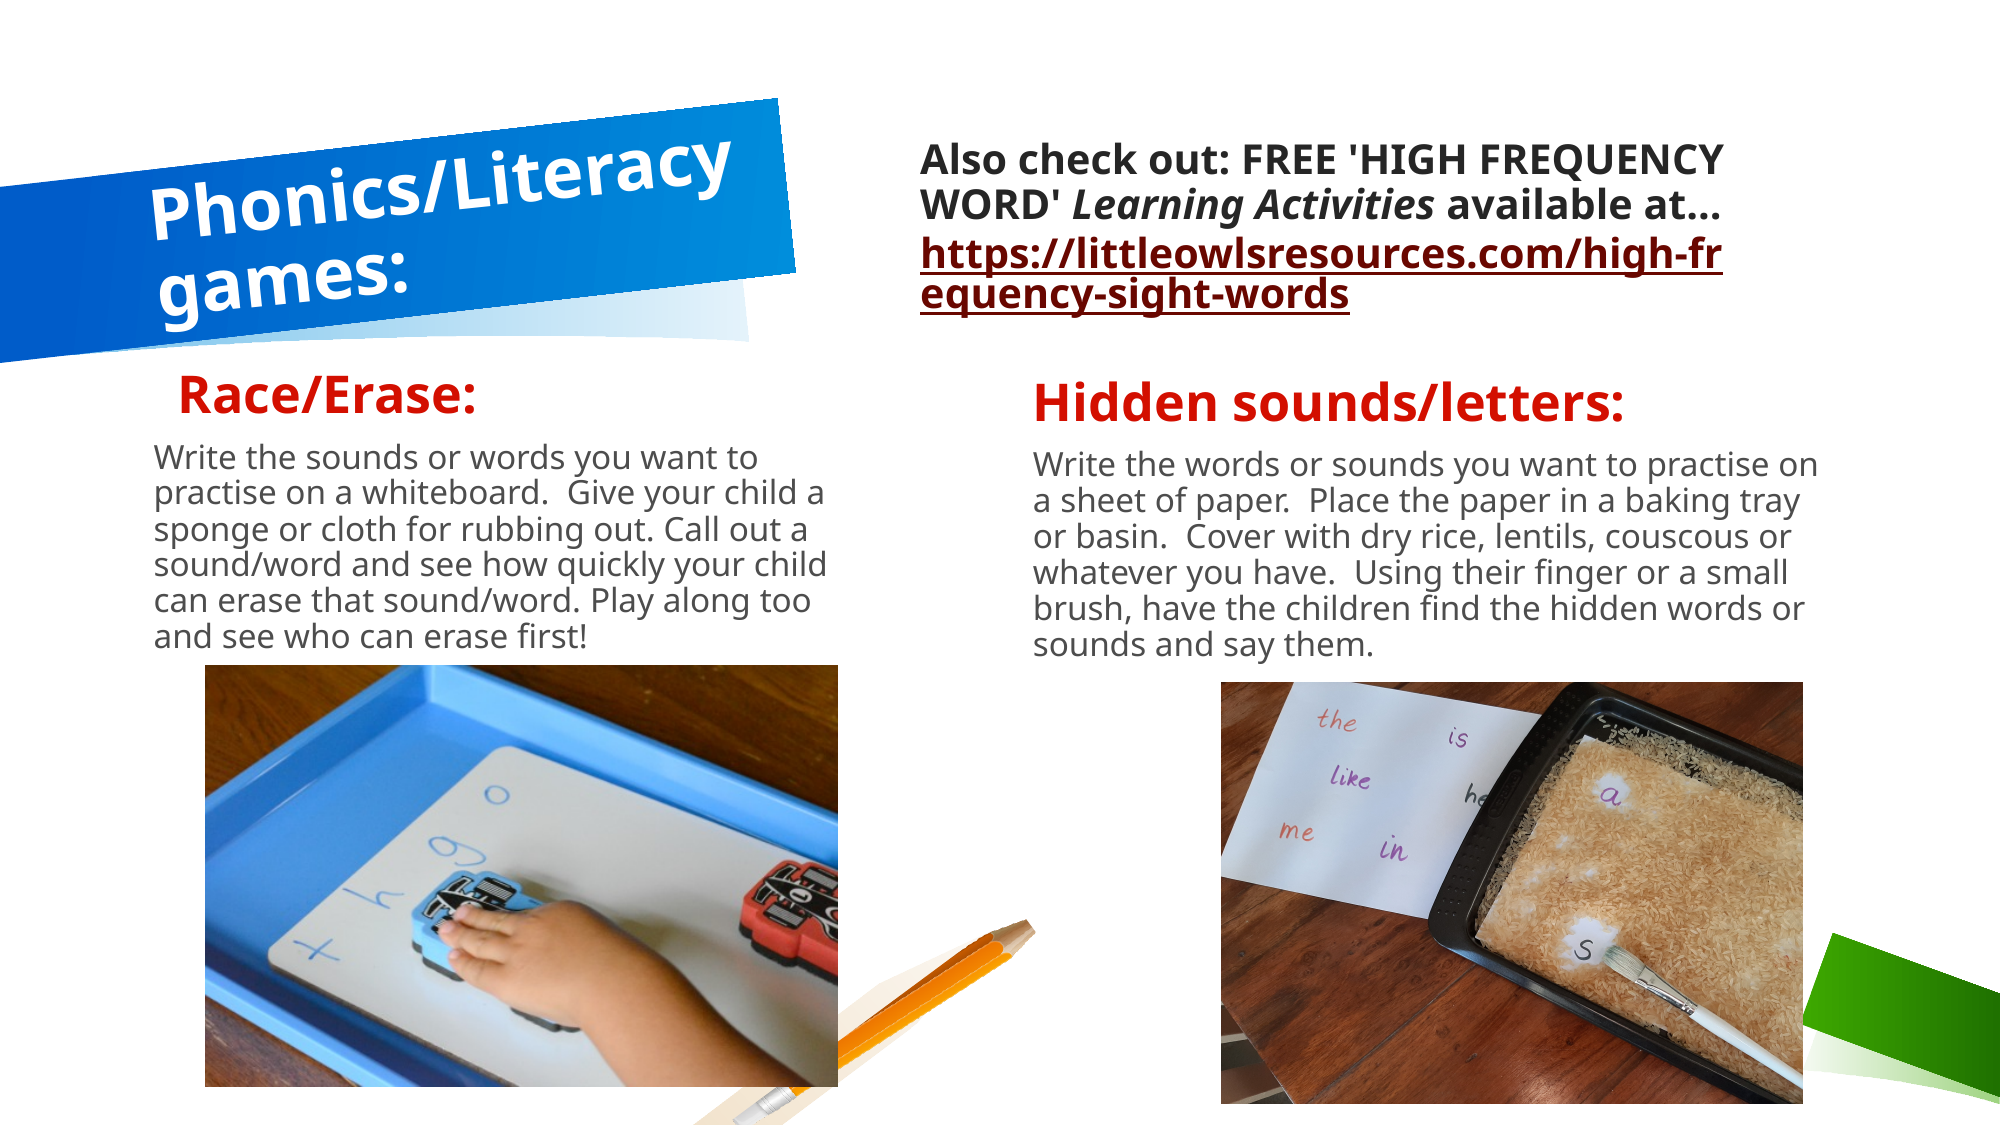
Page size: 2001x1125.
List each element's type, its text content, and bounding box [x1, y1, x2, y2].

title Phonics/Literacy games: [129, 106, 787, 344]
list Hidden sounds/letters: [1017, 342, 1851, 440]
picture [205, 665, 1059, 1125]
list Write the words or sounds you want to practise on a sheet of paper. Place the paper in a baking tray or basin. Cover with dry rice, lentils, couscous or whatever you have. Using their finger or a small brush, have the children find the hidden words or sounds and say them. [1017, 440, 1851, 833]
list Write the sounds or words you want to practise on a whiteboard. Give your child a sponge or cloth for rubbing out. Call out a sound/word and see how quickly your child can erase that sound/word. Play along too and see who can erase first! [138, 433, 889, 825]
list Race/Erase: [162, 342, 917, 432]
list Also check out: FREE 'HIGH FREQUENCY WORD' Learning Activities available at... https://littleowlsresources.com/high-frequency-sight-words [896, 121, 1750, 305]
picture [1221, 682, 1803, 1104]
